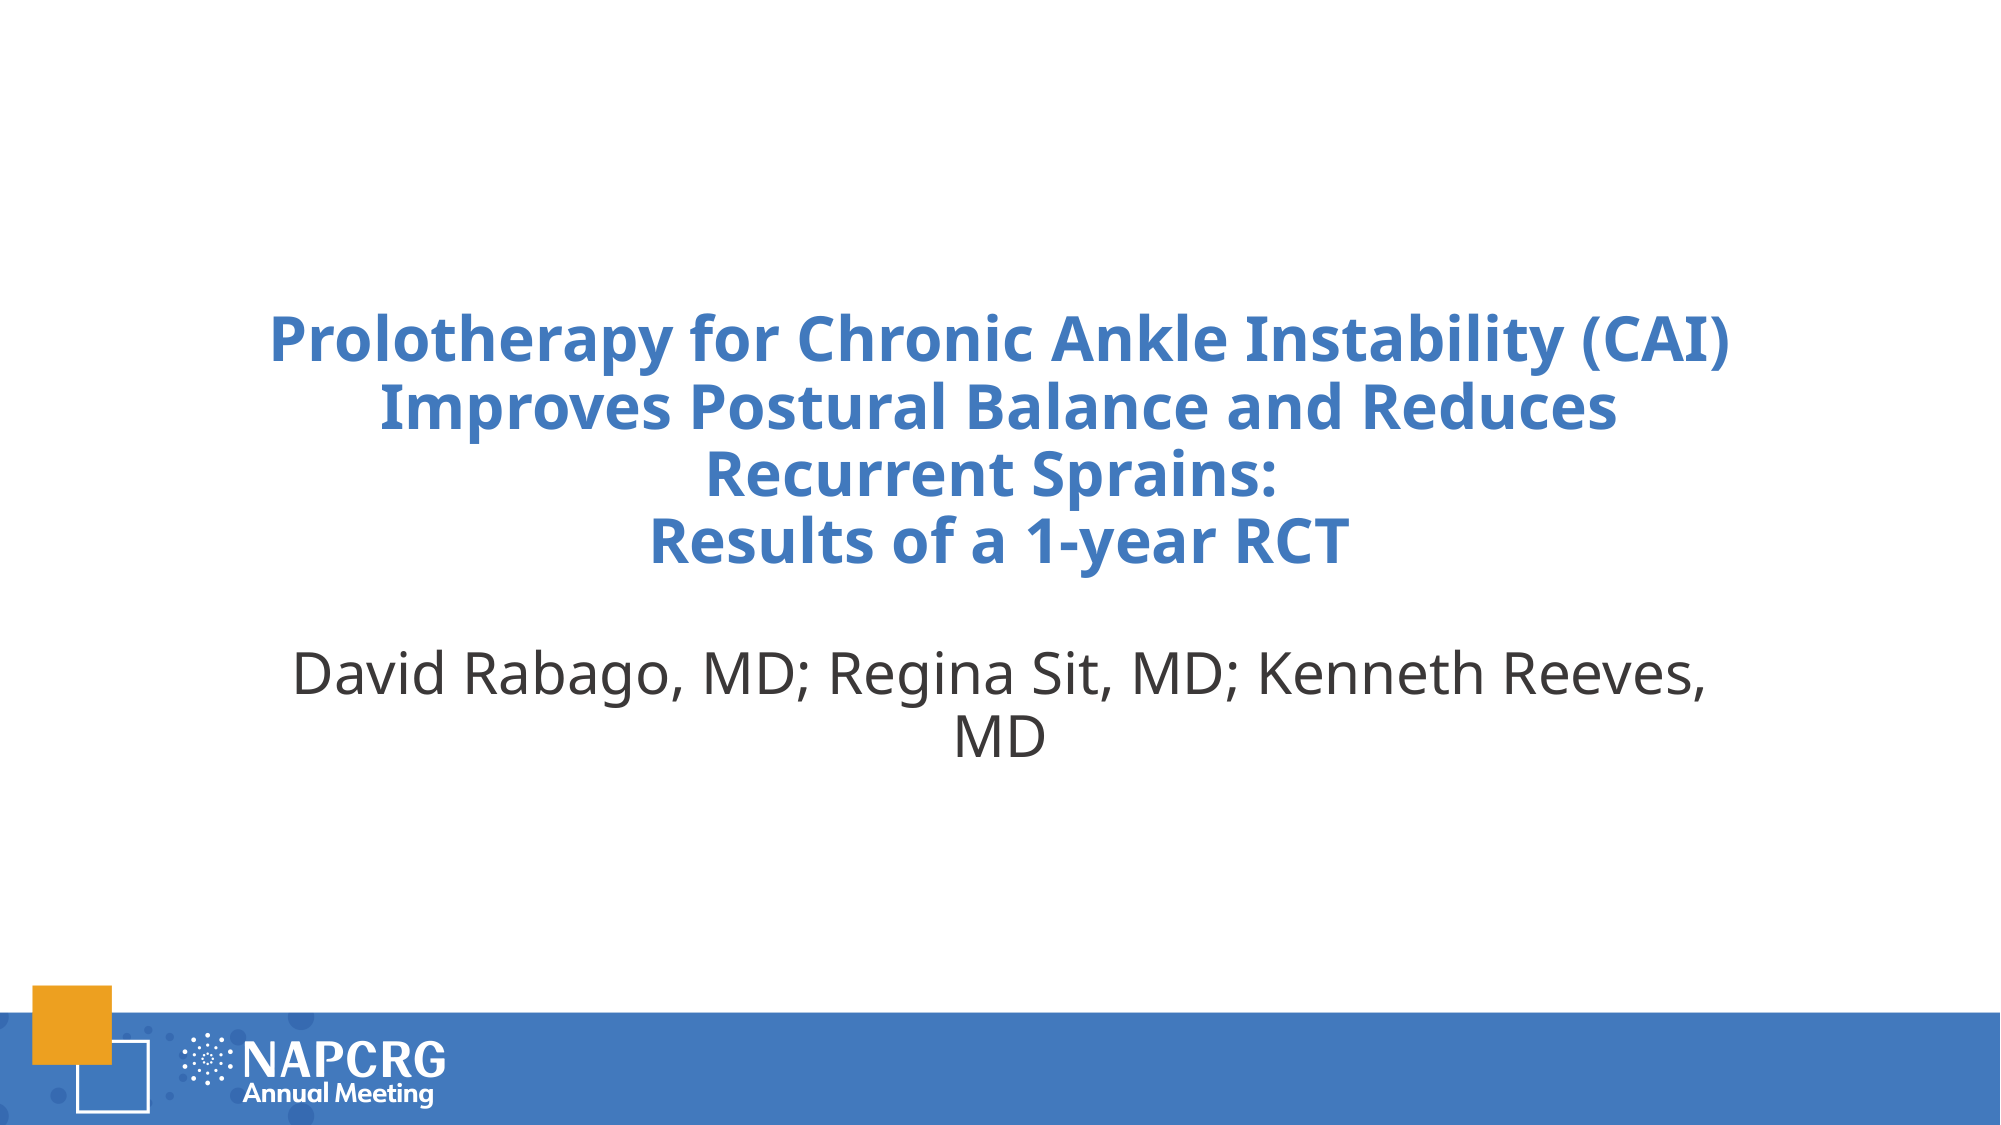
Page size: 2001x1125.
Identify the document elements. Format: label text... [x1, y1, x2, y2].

subtitle David Rabago, MD; Regina Sit, MD; Kenneth Reeves, MD [249, 637, 1750, 863]
title Prolotherapy for Chronic Ankle Instability (CAI) Improves Postural Balance and Reduces Recurrent Sprains: Results of a 1-year RCT [249, 295, 1750, 637]
picture [0, 973, 2000, 1125]
